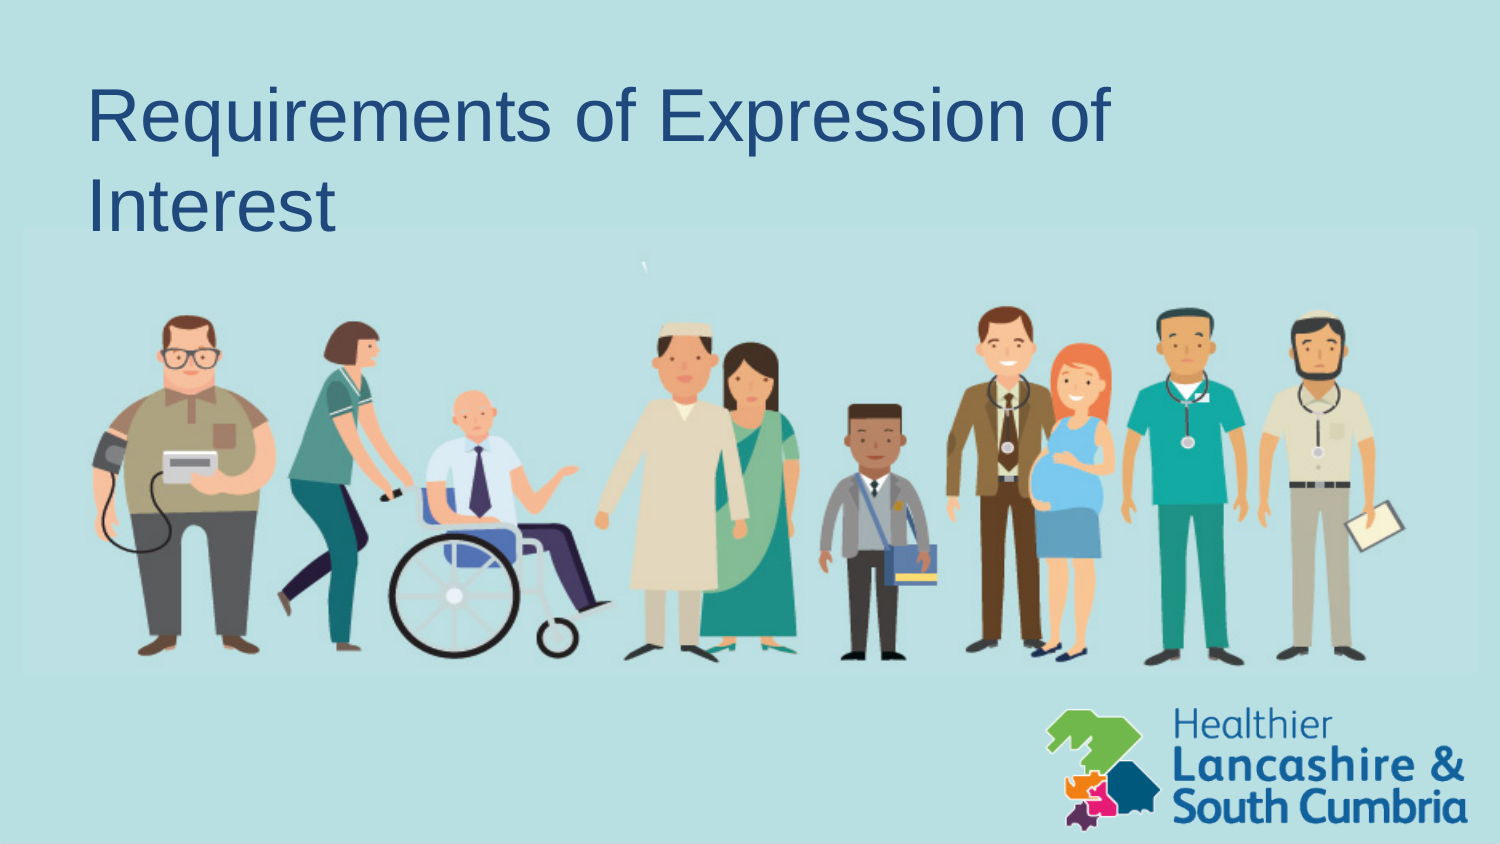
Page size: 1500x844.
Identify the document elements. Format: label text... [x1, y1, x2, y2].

picture [1032, 693, 1498, 841]
picture [23, 227, 1477, 673]
list Requirements of Expression of Interest [71, 59, 1157, 617]
